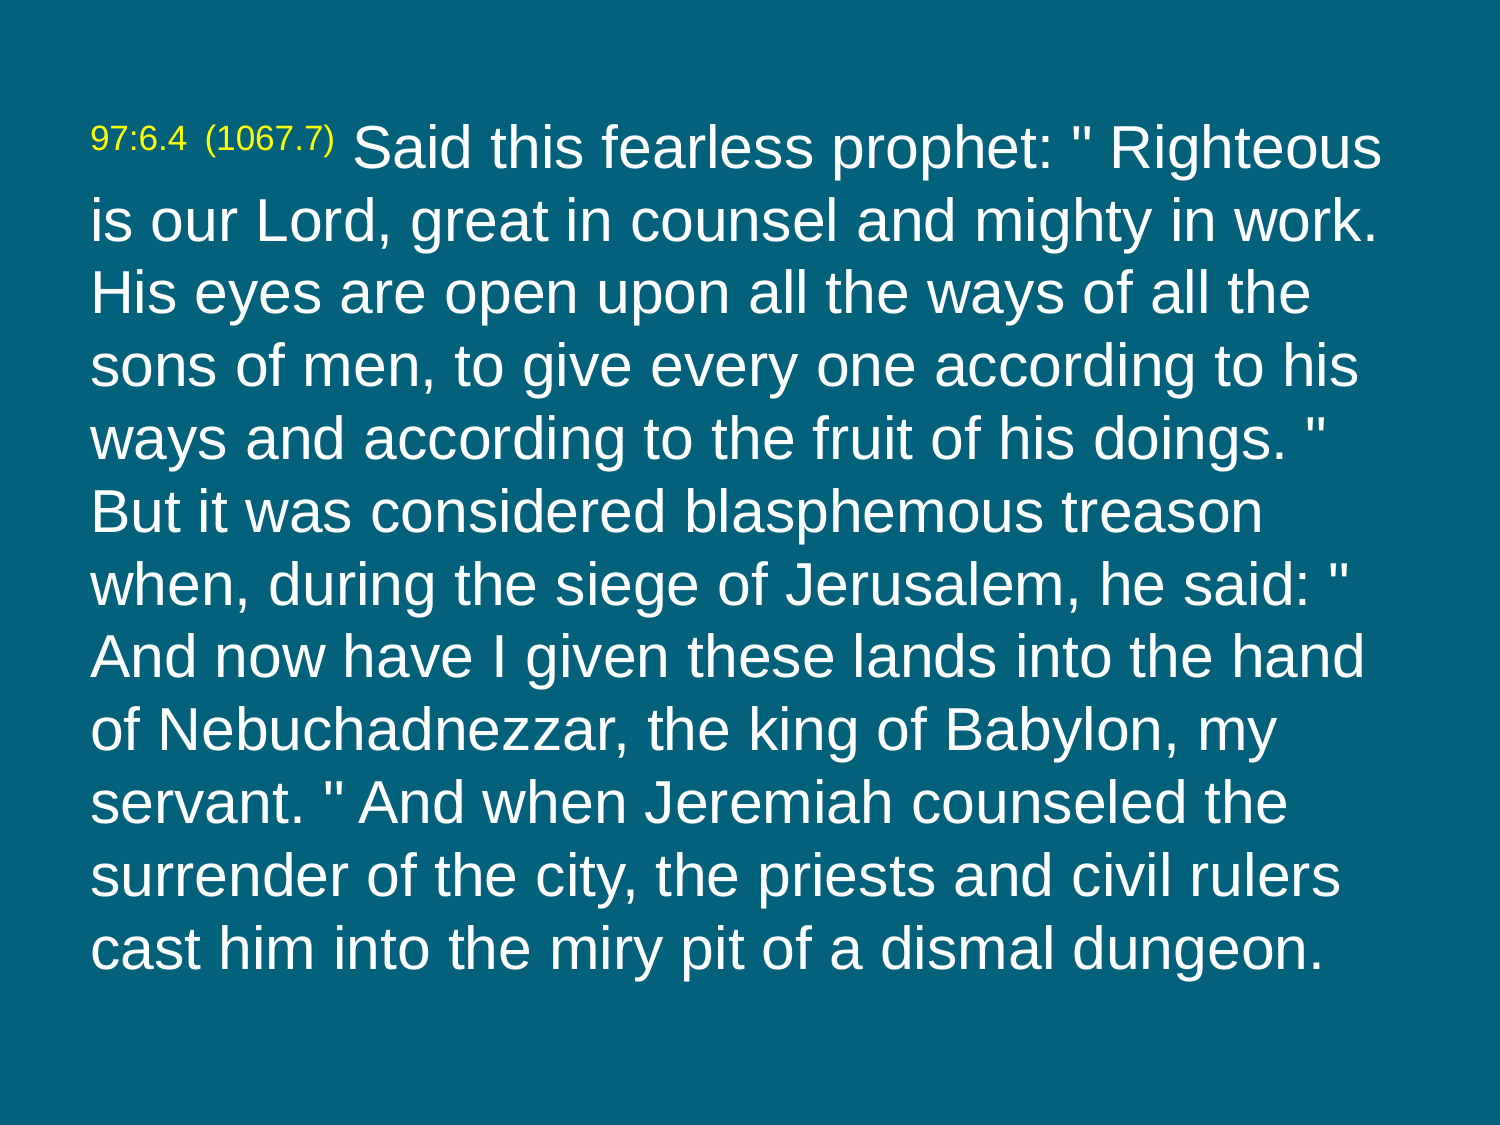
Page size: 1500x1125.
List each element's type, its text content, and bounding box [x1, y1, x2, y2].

list 97:6.4 (1067.7) Said this fearless prophet: " Righteous is our Lord, great in counsel and mighty in work. His eyes are open upon all the ways of all the sons of men, to give every one according to his ways and according to the fruit of his doings. " But it was considered blasphemous treason when, during the siege of Jerusalem, he said: " And now have I given these lands into the hand of Nebuchadnezzar, the king of Babylon, my servant. " And when Jeremiah counseled the surrender of the city, the priests and civil rulers cast him into the miry pit of a dismal dungeon. [75, 99, 1425, 1005]
